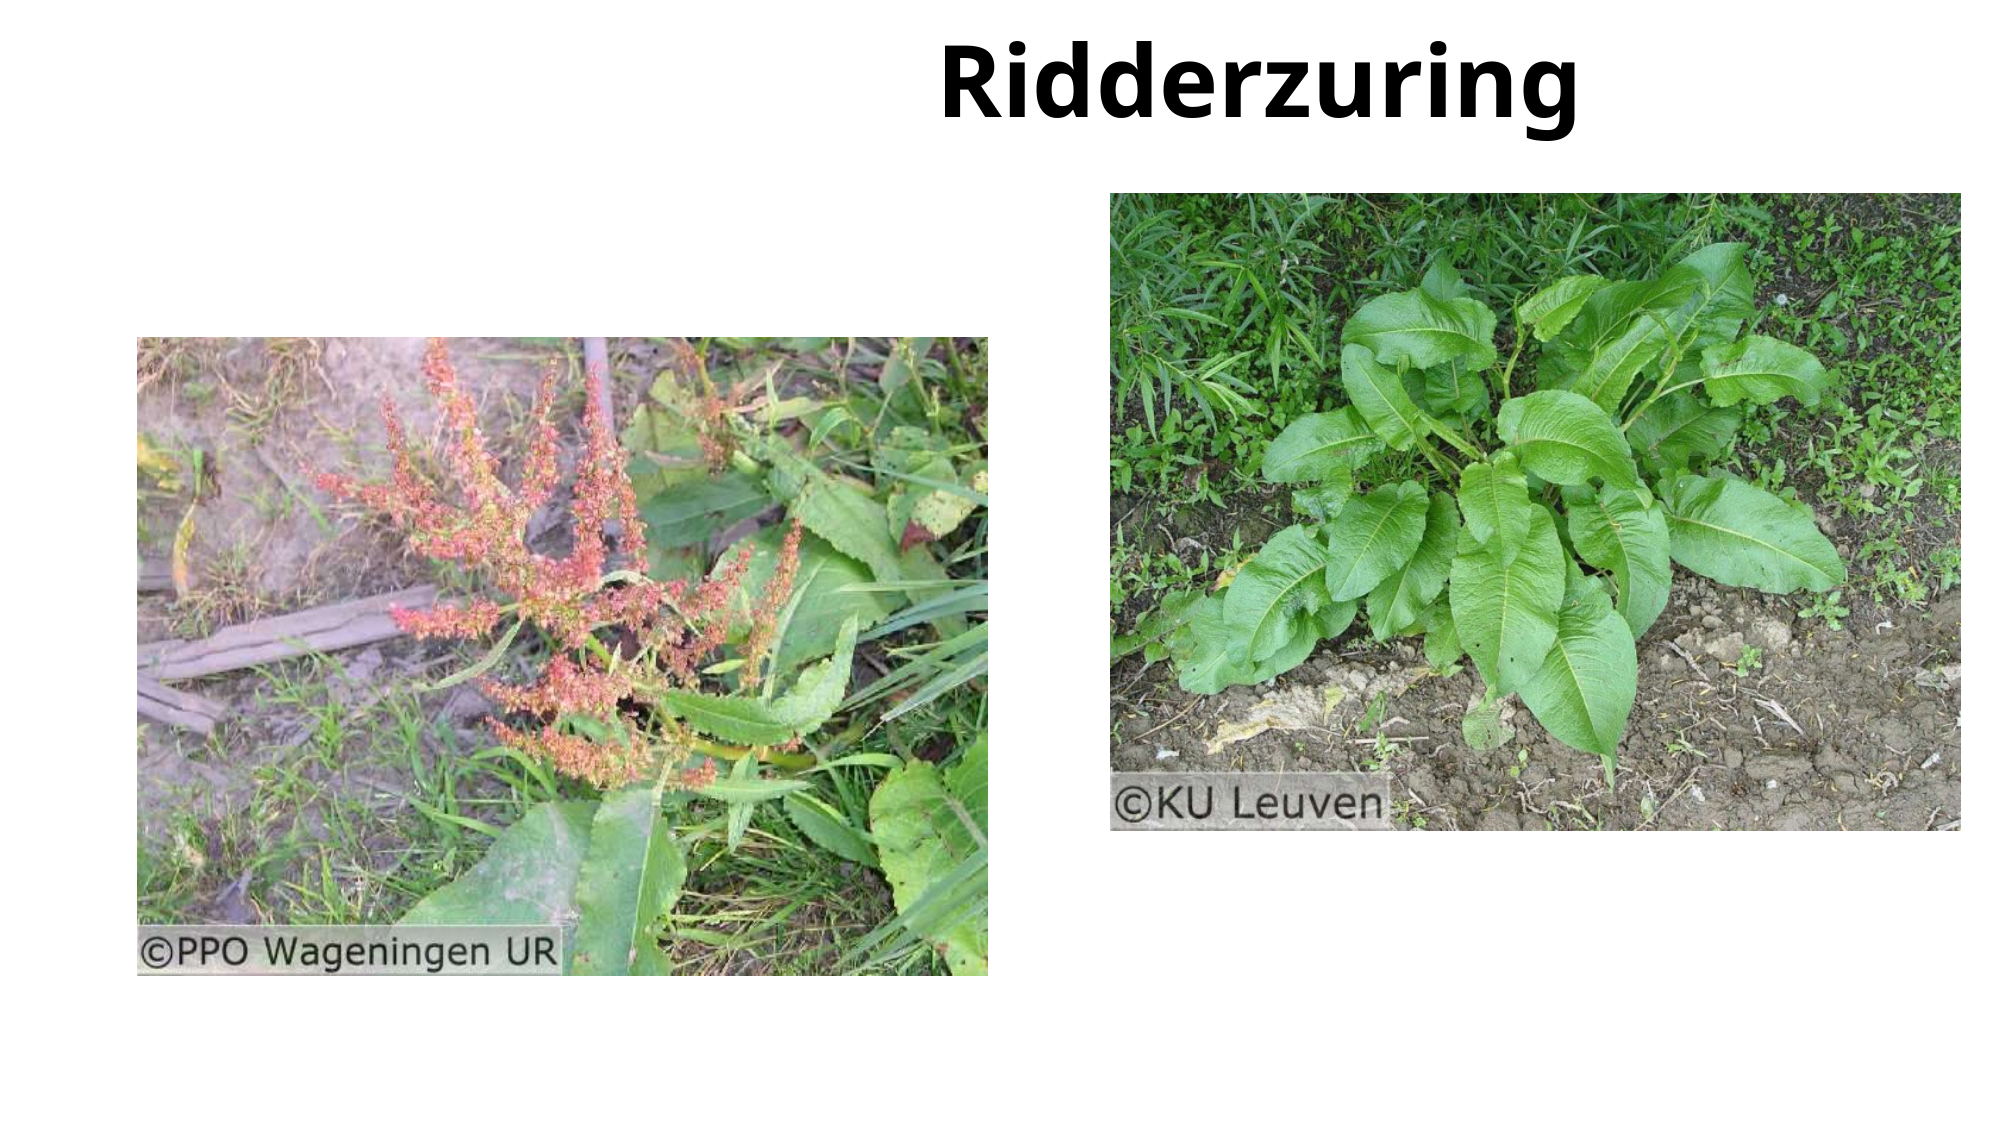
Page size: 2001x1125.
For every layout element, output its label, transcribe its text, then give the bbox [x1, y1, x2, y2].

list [137, 337, 988, 976]
title Ridderzuring [921, 0, 2000, 194]
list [1110, 193, 1961, 831]
